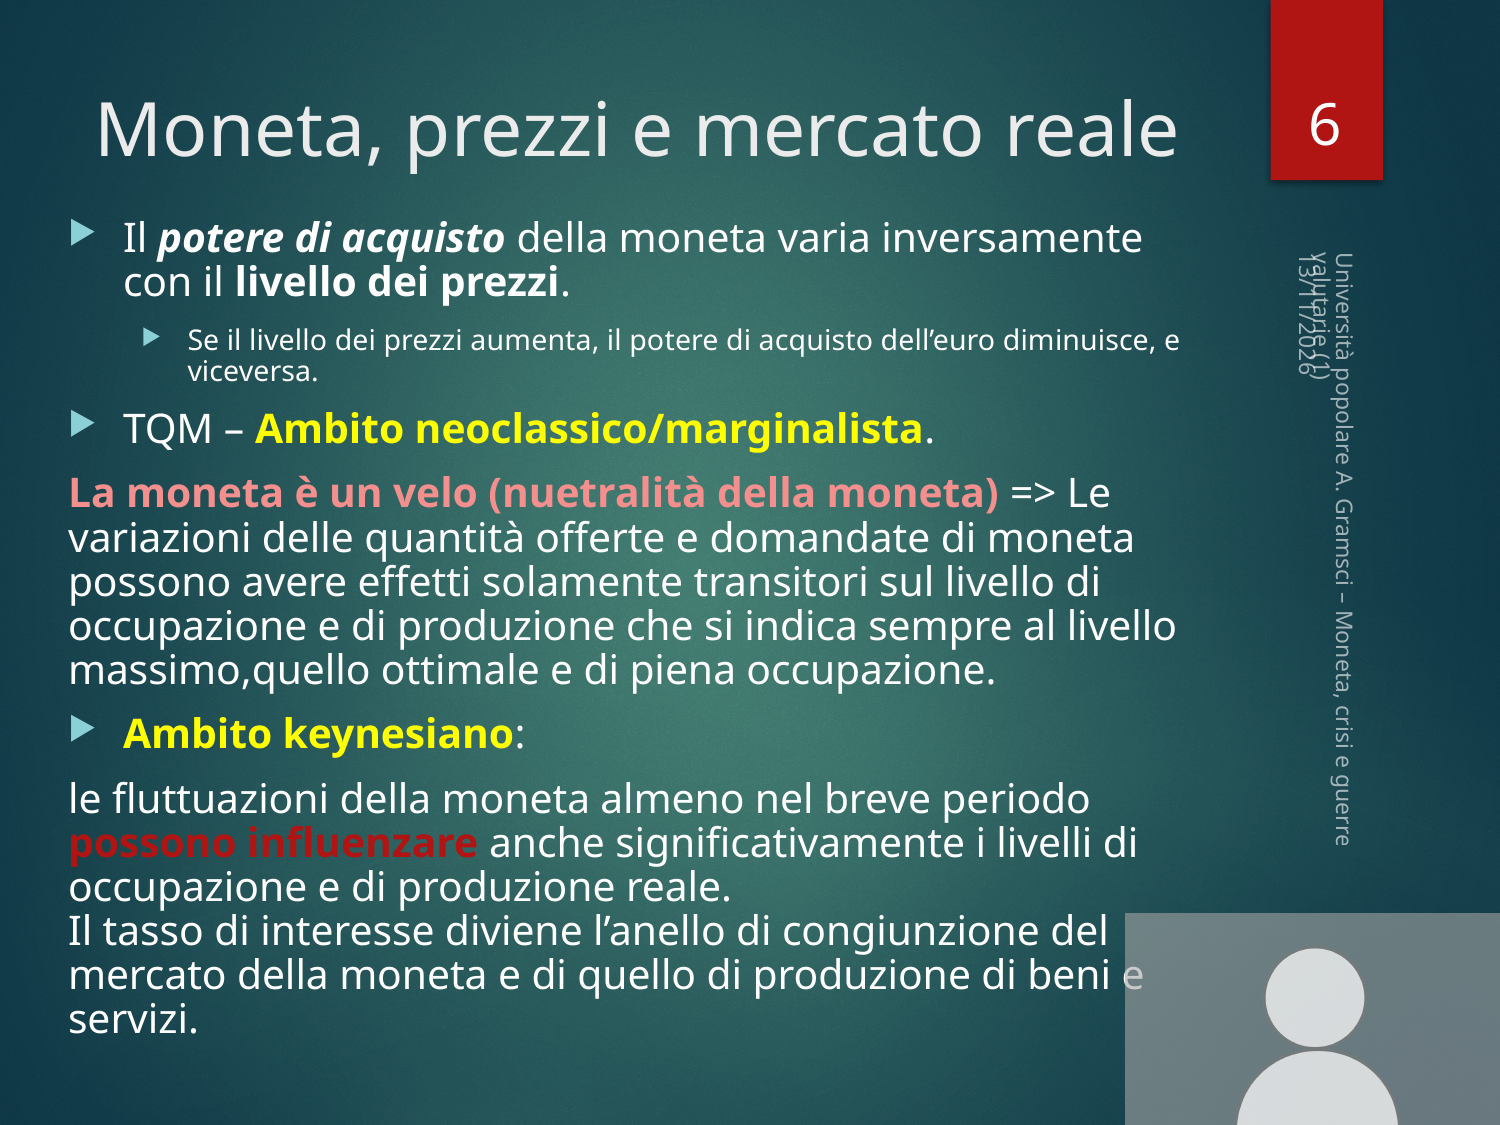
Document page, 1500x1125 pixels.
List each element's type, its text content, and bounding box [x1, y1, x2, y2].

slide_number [1292, 237, 1320, 400]
list Il potere di acquisto della moneta varia inversamente con il livello dei prezzi. Se il livello dei prezzi aumenta, il potere di acquisto dell’euro diminuisce, e viceversa. TQM – Ambito neoclassico/marginalista. La moneta è un velo (nuetralità della moneta) => Le variazioni delle quantità offerte e domandate di moneta possono avere effetti solamente transitori sul livello di occupazione e di produzione che si indica sempre al livello massimo,quello ottimale e di piena occupazione. Ambito keynesiano: le fluttuazioni della moneta almeno nel breve periodo possono influenzare anche significativamente i livelli di occupazione e di produzione reale. Il tasso di interesse diviene l’anello di congiunzione del mercato della moneta e di quello di produzione di beni e servizi. [53, 209, 1237, 1051]
title Moneta, prezzi e mercato reale [79, 74, 1378, 304]
picture [1124, 913, 1500, 1125]
slide_number 6 [1273, 48, 1378, 175]
footer Università popolare A. Gramsci – Moneta, crisi e guerre valutarie (1) [1320, 237, 1358, 871]
